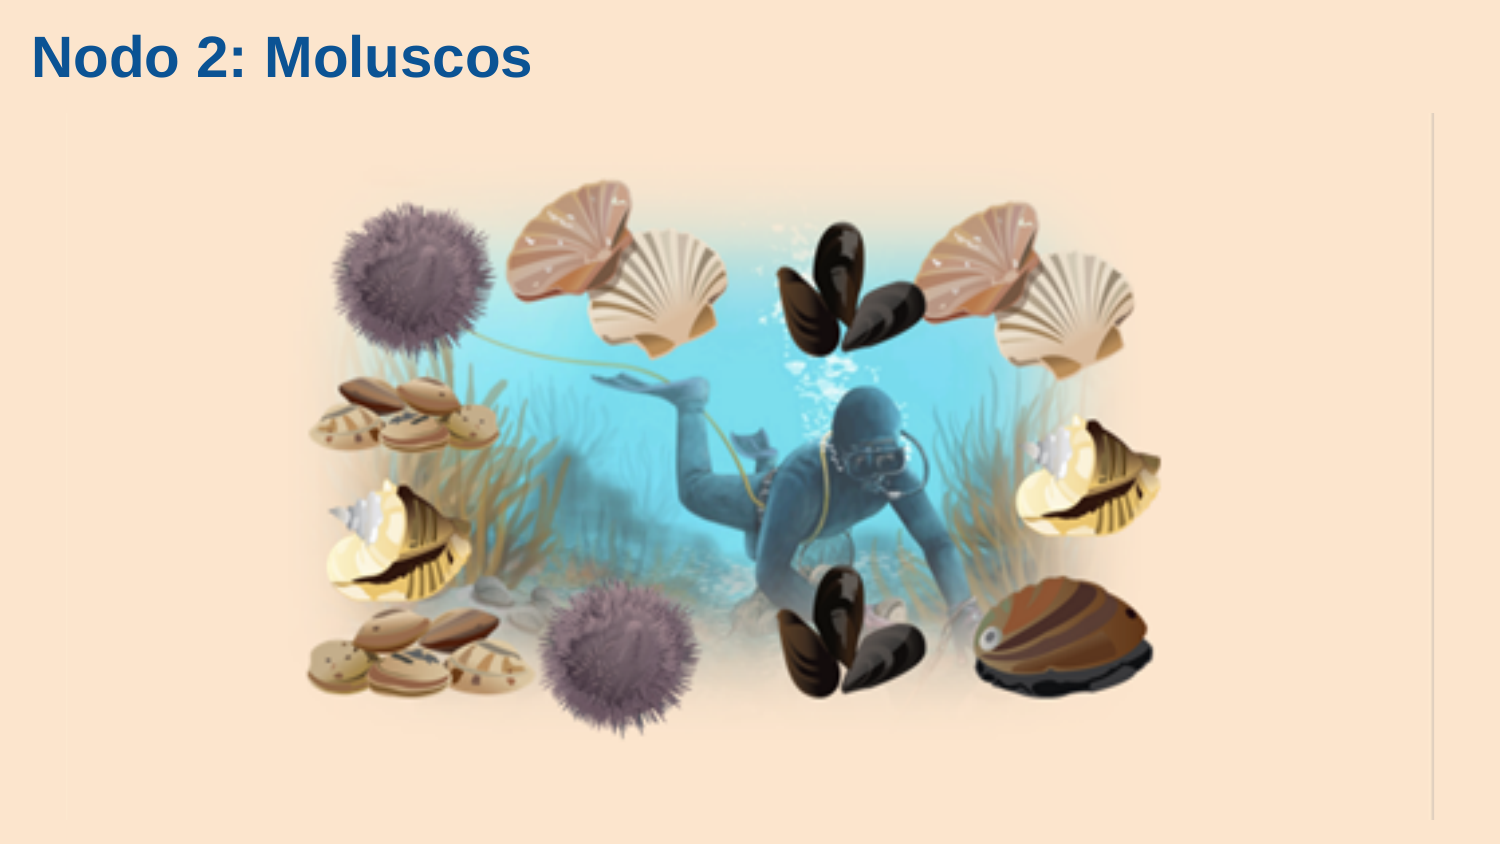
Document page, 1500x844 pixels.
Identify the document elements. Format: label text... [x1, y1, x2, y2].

picture [65, 112, 1435, 820]
text_box Nodo 2: Moluscos [16, 4, 975, 99]
